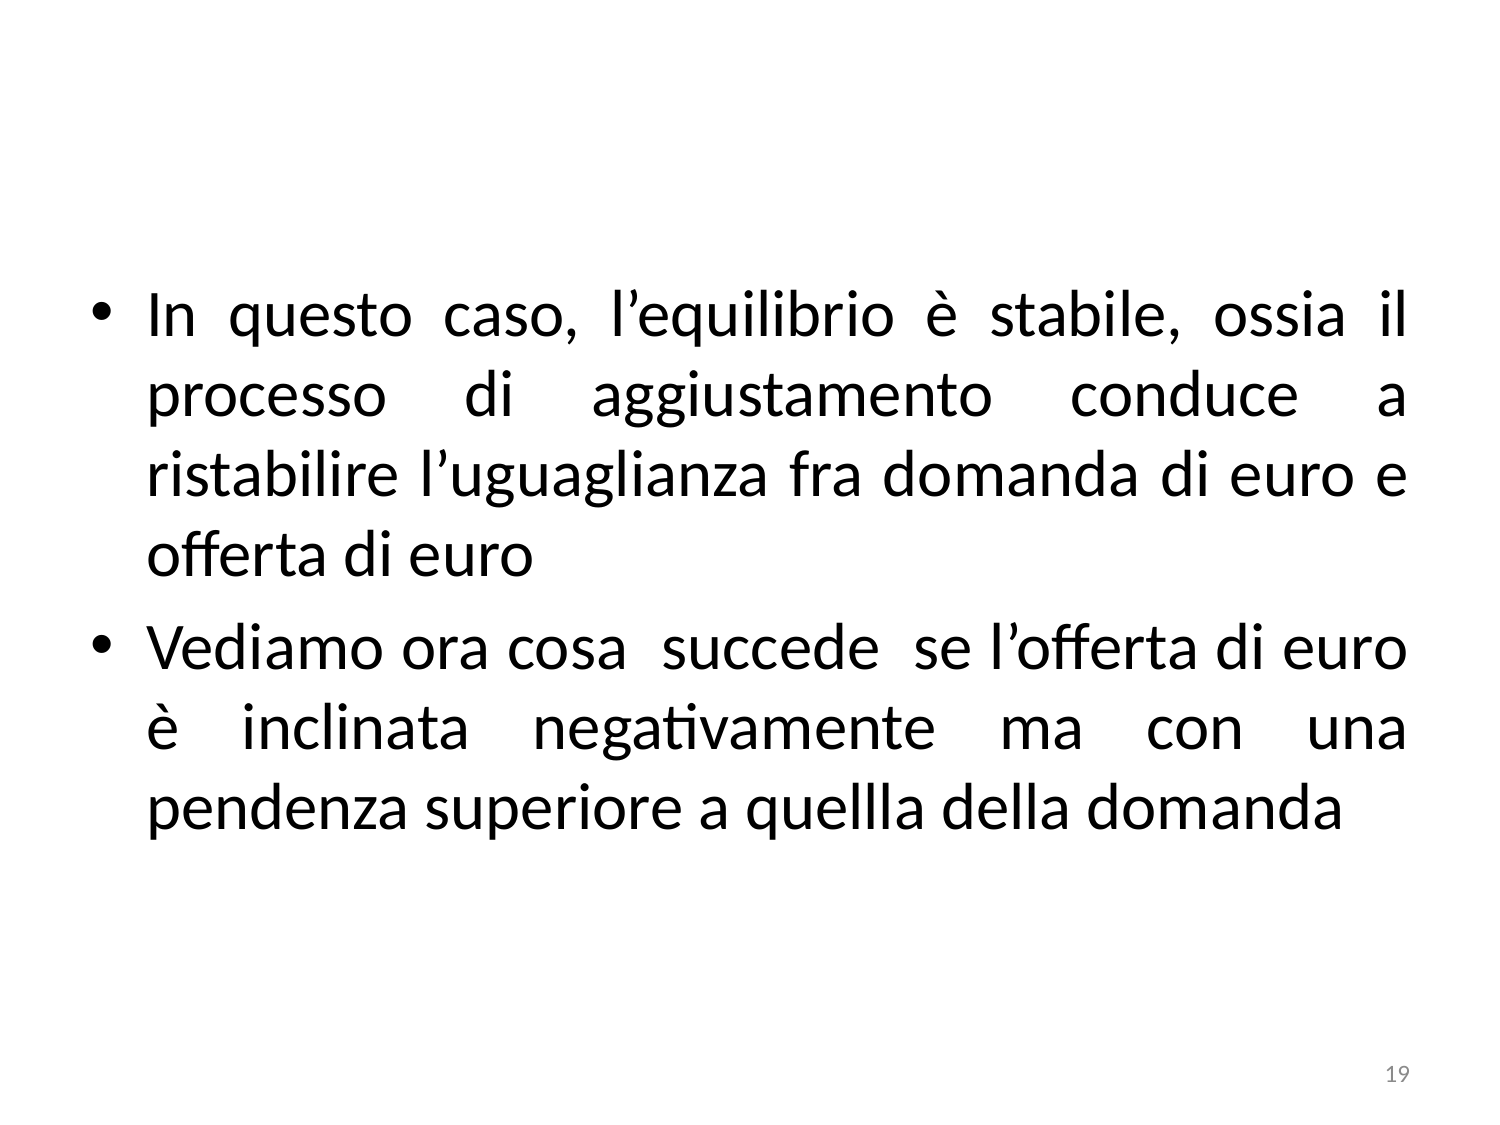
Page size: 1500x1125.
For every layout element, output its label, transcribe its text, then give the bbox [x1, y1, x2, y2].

list In questo caso, l’equilibrio è stabile, ossia il processo di aggiustamento conduce a ristabilire l’uguaglianza fra domanda di euro e offerta di euro Vediamo ora cosa succede se l’offerta di euro è inclinata negativamente ma con una pendenza superiore a quellla della domanda [75, 262, 1425, 1005]
slide_number 19 [1074, 1042, 1425, 1103]
